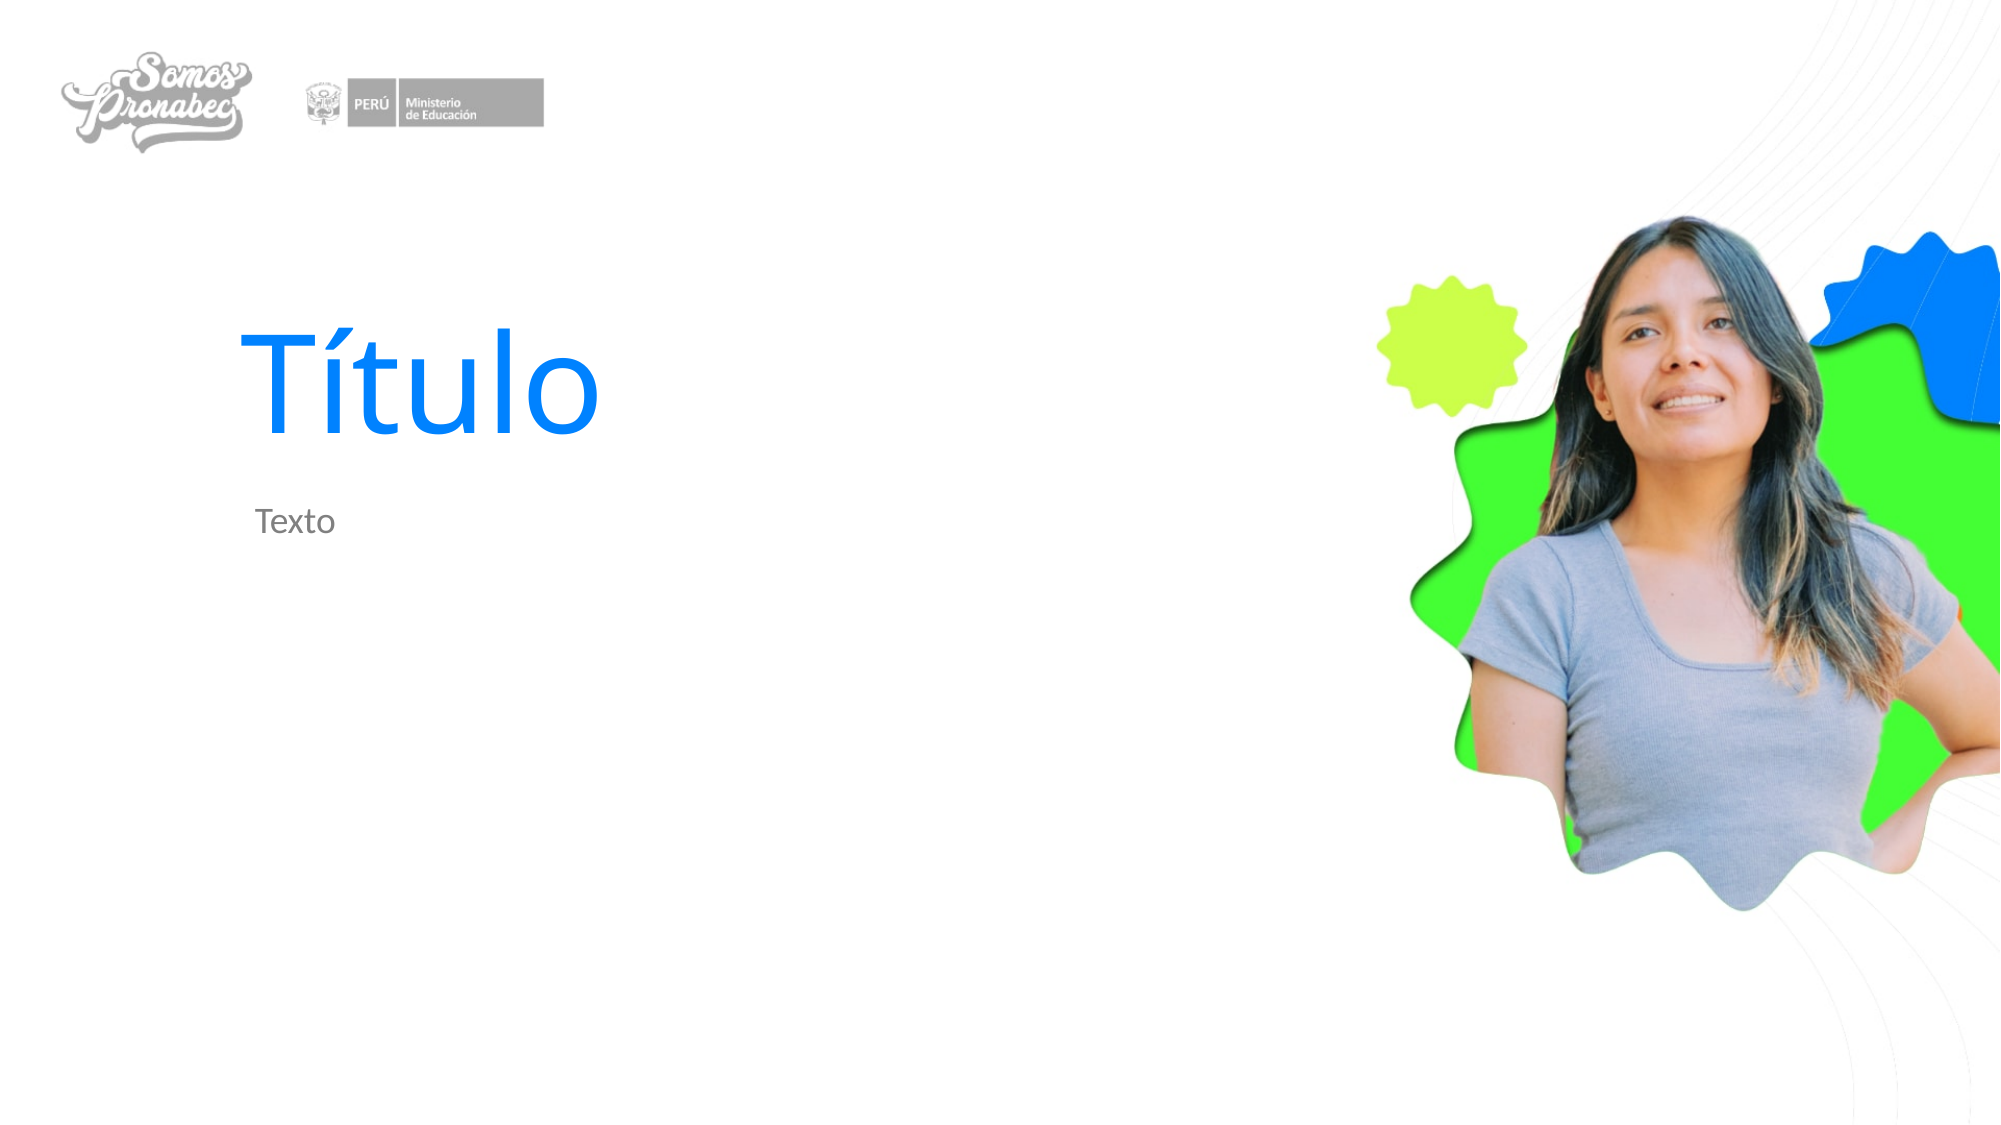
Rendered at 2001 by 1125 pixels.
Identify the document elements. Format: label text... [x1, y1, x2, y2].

text_box Texto [240, 488, 1268, 549]
picture [0, 0, 2000, 1125]
text_box Título [240, 295, 1072, 461]
